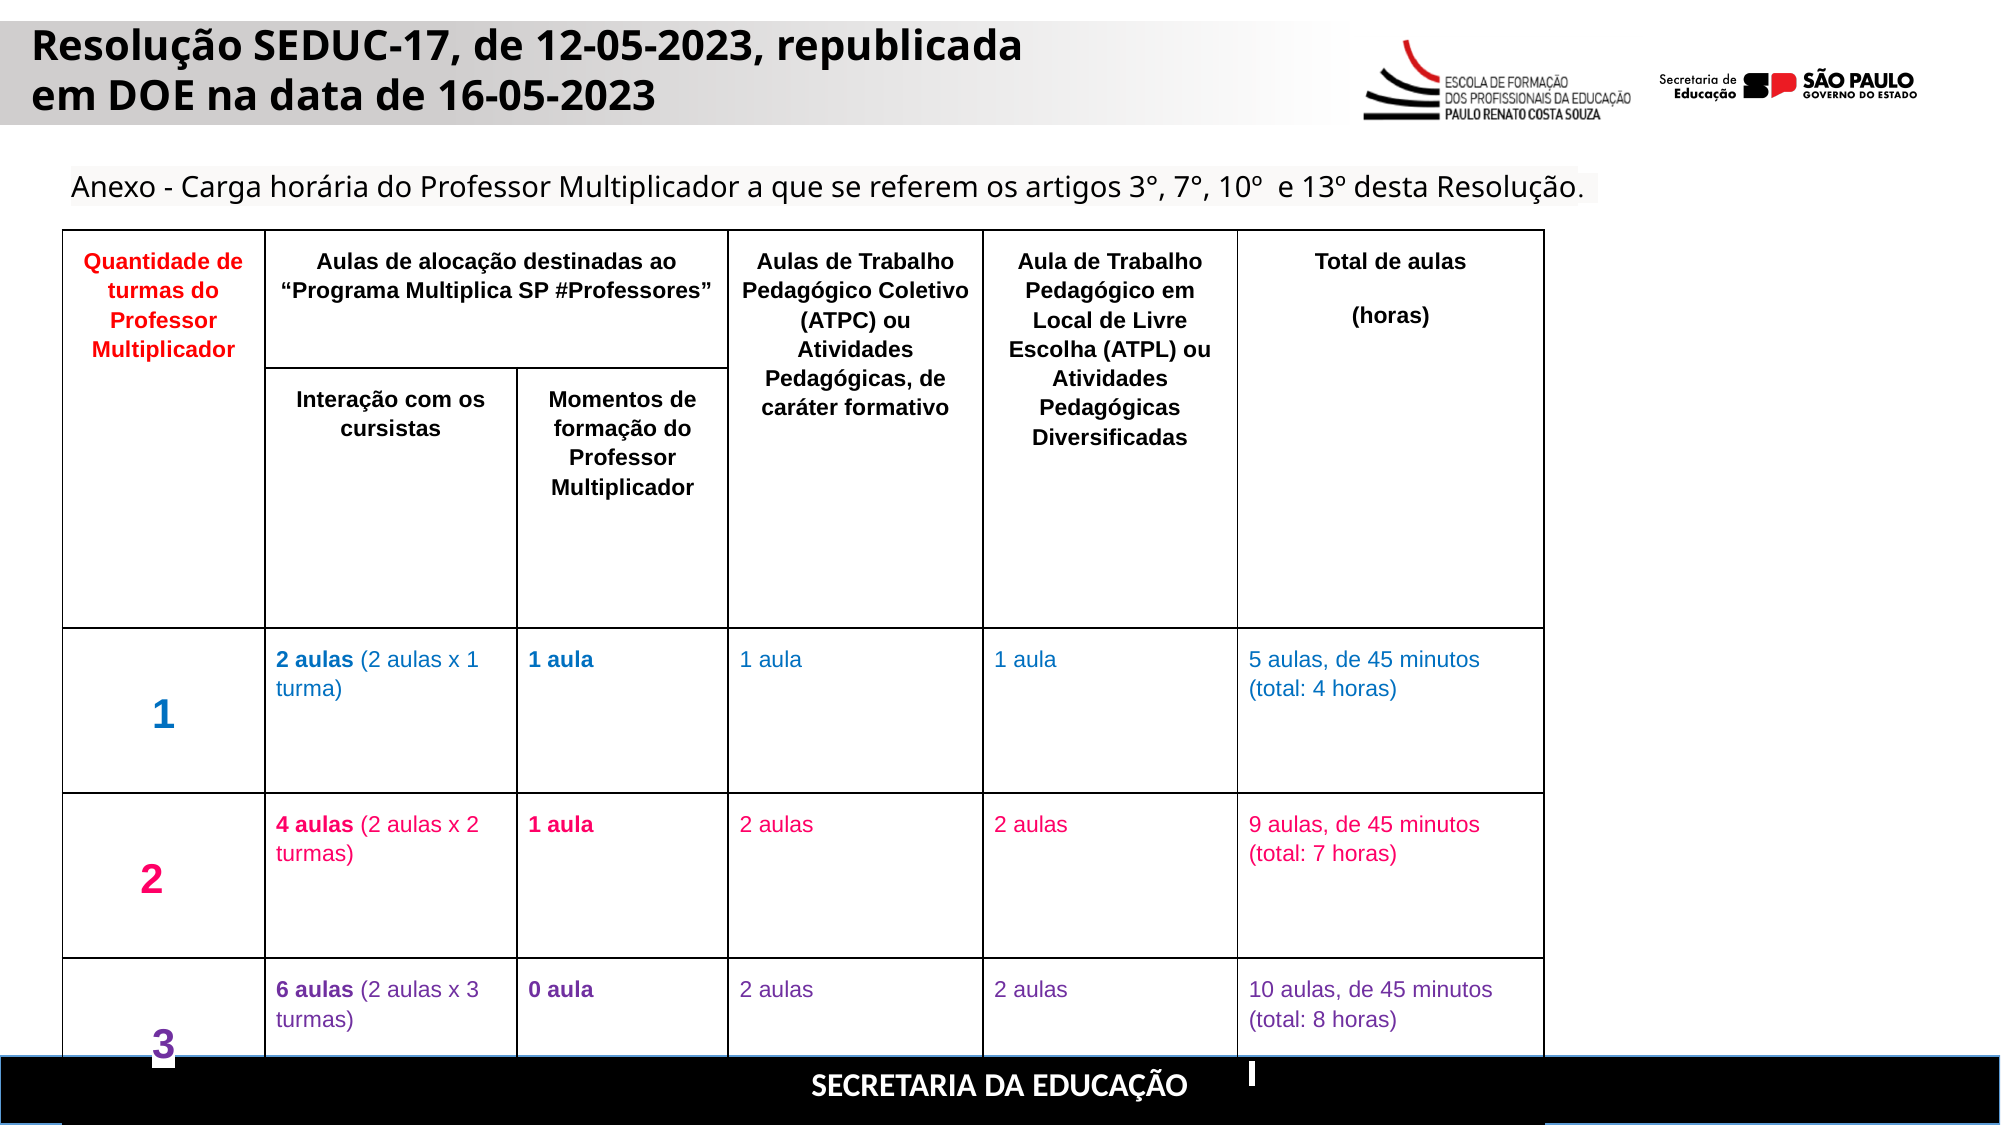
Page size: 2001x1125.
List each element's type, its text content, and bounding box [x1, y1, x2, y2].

table_cell 1 [63, 629, 264, 792]
table_cell 2 aulas [729, 794, 982, 957]
table_cell 2 aulas [984, 959, 1237, 1123]
table_cell 1 aula [518, 794, 727, 957]
table_cell 9 aulas, de 45 minutos (total: 7 horas) [1238, 794, 1543, 957]
table_cell 4 aulas (2 aulas x 2 turmas) [266, 794, 516, 957]
table_cell 10 aulas, de 45 minutos (total: 8 horas) [1238, 959, 1543, 1123]
table_cell 1 aula [729, 629, 982, 792]
table_cell 0 aula [518, 959, 727, 1123]
text_box [0, 21, 1359, 125]
table_cell 6 aulas (2 aulas x 3 turmas) [266, 959, 516, 1123]
table_header Aulas de Trabalho Pedagógico Coletivo (ATPC) ou Atividades Pedagógicas, de caráter formativo [729, 231, 982, 627]
table_header Aulas de alocação destinadas ao “Programa Multiplica SP #Professores” [266, 231, 727, 367]
picture [1353, 36, 1950, 135]
table_header Total de aulas (horas) [1238, 231, 1543, 627]
table_cell 1 aula [518, 629, 727, 792]
table_cell 2 [63, 794, 264, 957]
table_cell Interação com os cursistas [266, 369, 516, 627]
table_cell 3 [63, 959, 264, 1123]
table_header Quantidade de turmas do Professor Multiplicador [63, 231, 264, 627]
text_box Resolução SEDUC-17, de 12-05-2023, republicada em DOE na data de 16-05-2023 [16, 97, 2000, 178]
table_cell 2 aulas (2 aulas x 1 turma) [266, 629, 516, 792]
table_cell 1 aula [984, 629, 1237, 792]
table_cell 2 aulas [984, 794, 1237, 957]
text_box Anexo - Carga horária do Professor Multiplicador a que se referem os artigos 3°, 7°, 10º e 13º desta Resolução. [55, 153, 1630, 218]
table_cell 2 aulas [729, 959, 982, 1123]
table_cell 5 aulas, de 45 minutos (total: 4 horas) [1238, 629, 1543, 792]
table_header Aula de Trabalho Pedagógico em Local de Livre Escolha (ATPL) ou Atividades Pedagógicas Diversificadas [984, 231, 1237, 627]
table_cell Momentos de formação do Professor Multiplicador [518, 369, 727, 627]
